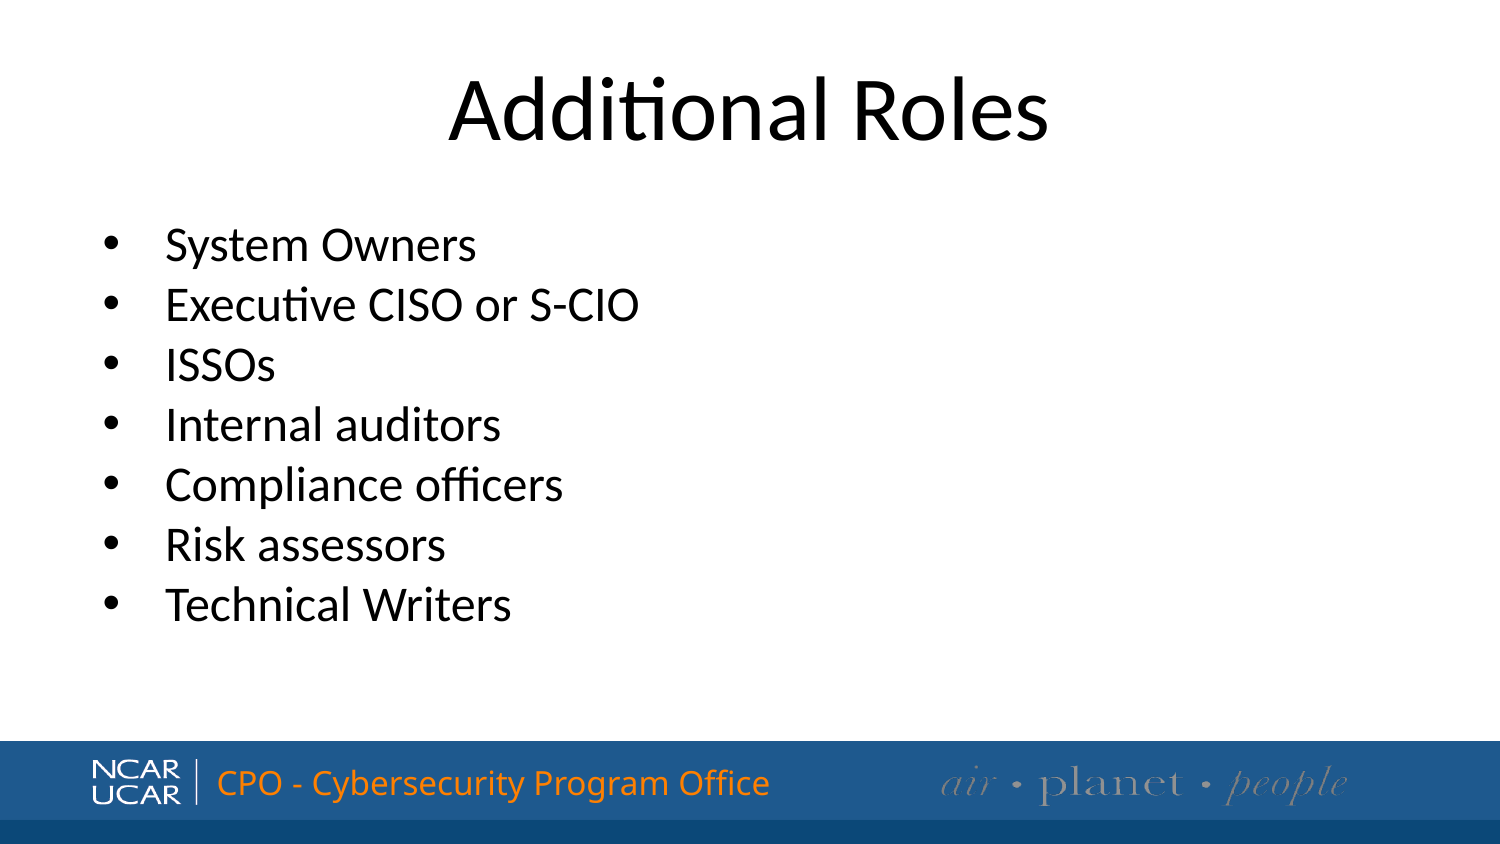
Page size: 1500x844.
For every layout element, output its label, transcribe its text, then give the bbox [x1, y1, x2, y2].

list System Owners Executive CISO or S-CIO ISSOs Internal auditors Compliance officers Risk assessors Technical Writers [75, 196, 1425, 754]
picture [0, 741, 1500, 844]
title Additional Roles [75, 33, 1425, 175]
